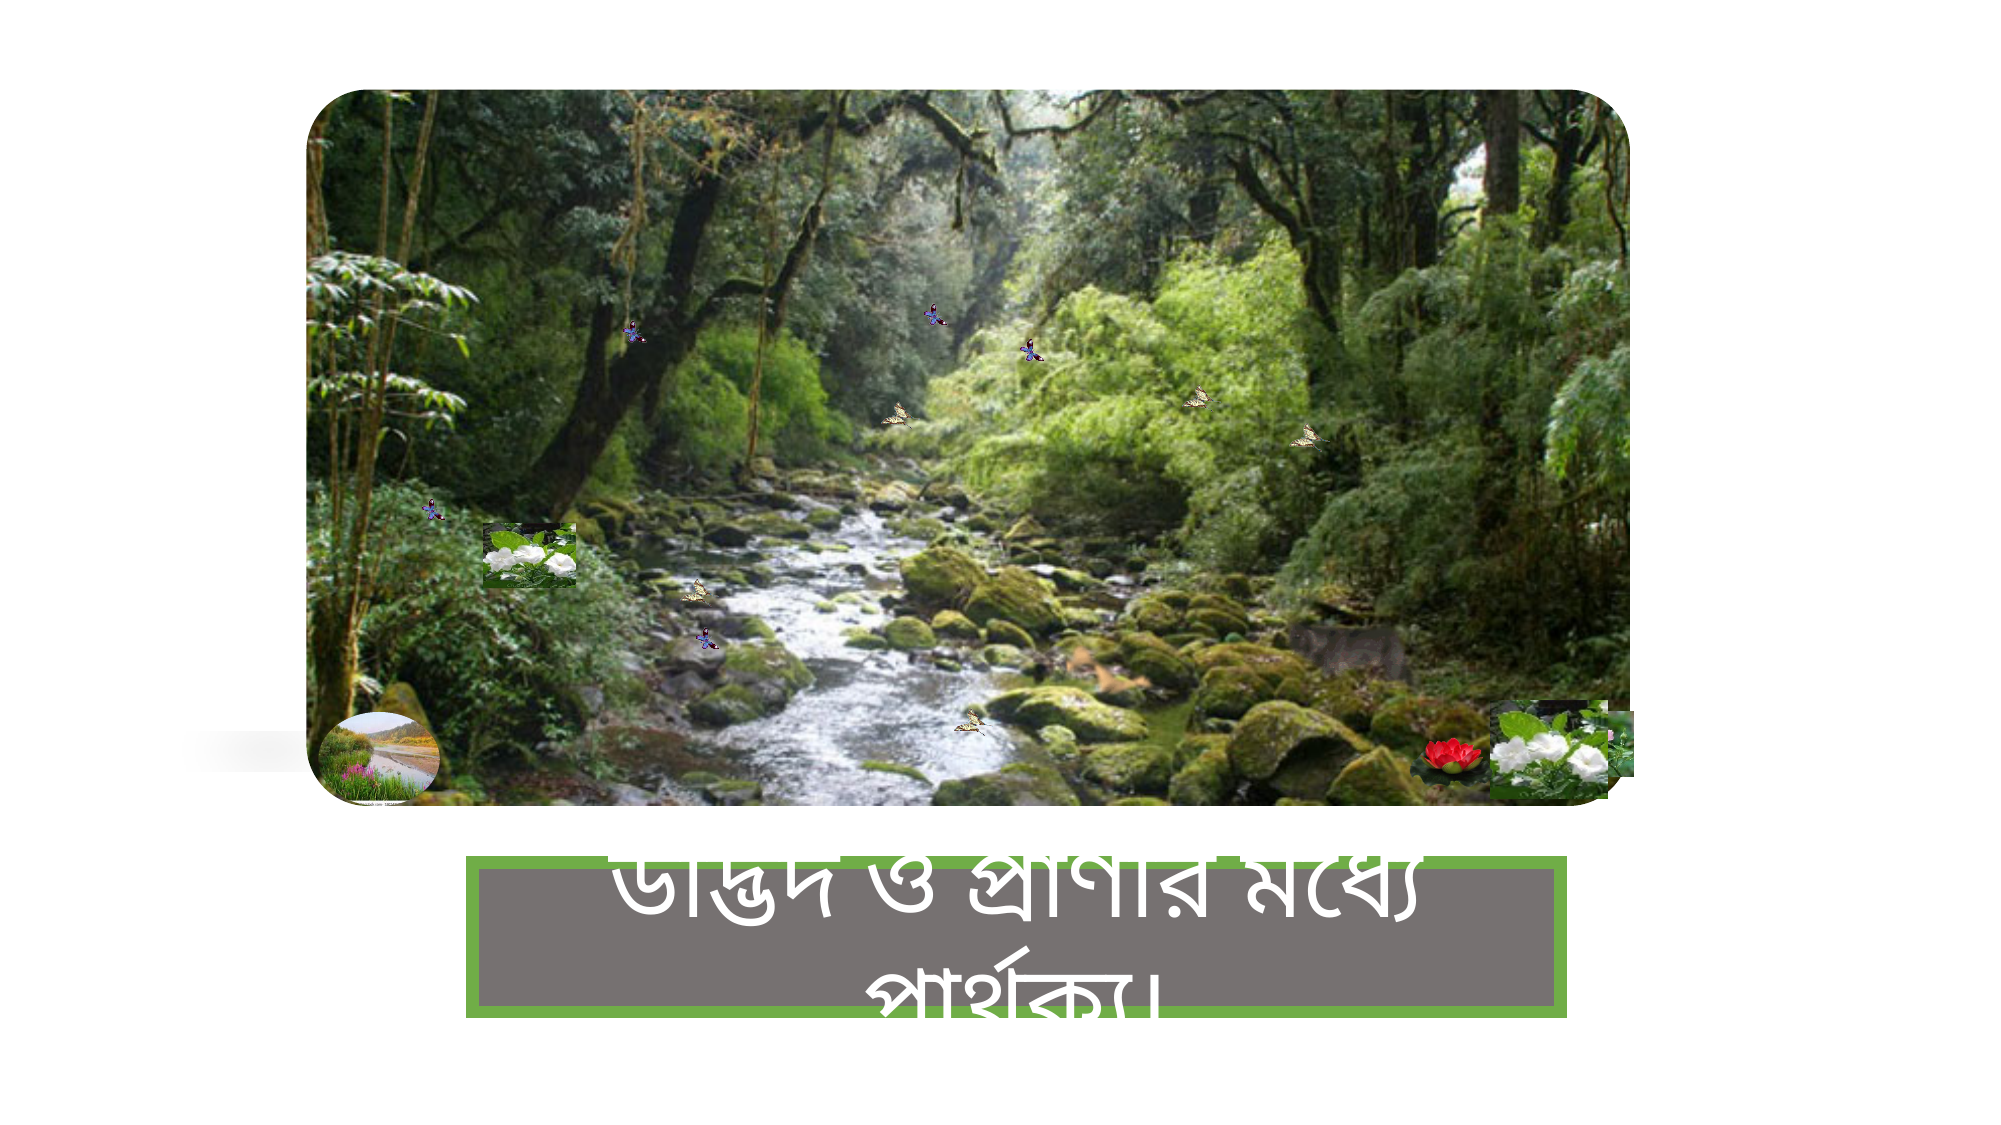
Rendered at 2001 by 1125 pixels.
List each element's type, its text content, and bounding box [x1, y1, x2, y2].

picture [306, 89, 1634, 807]
text_box উদ্ভিদ ও প্রাণীর মধ্যে পার্থক্য। [471, 861, 1562, 1013]
